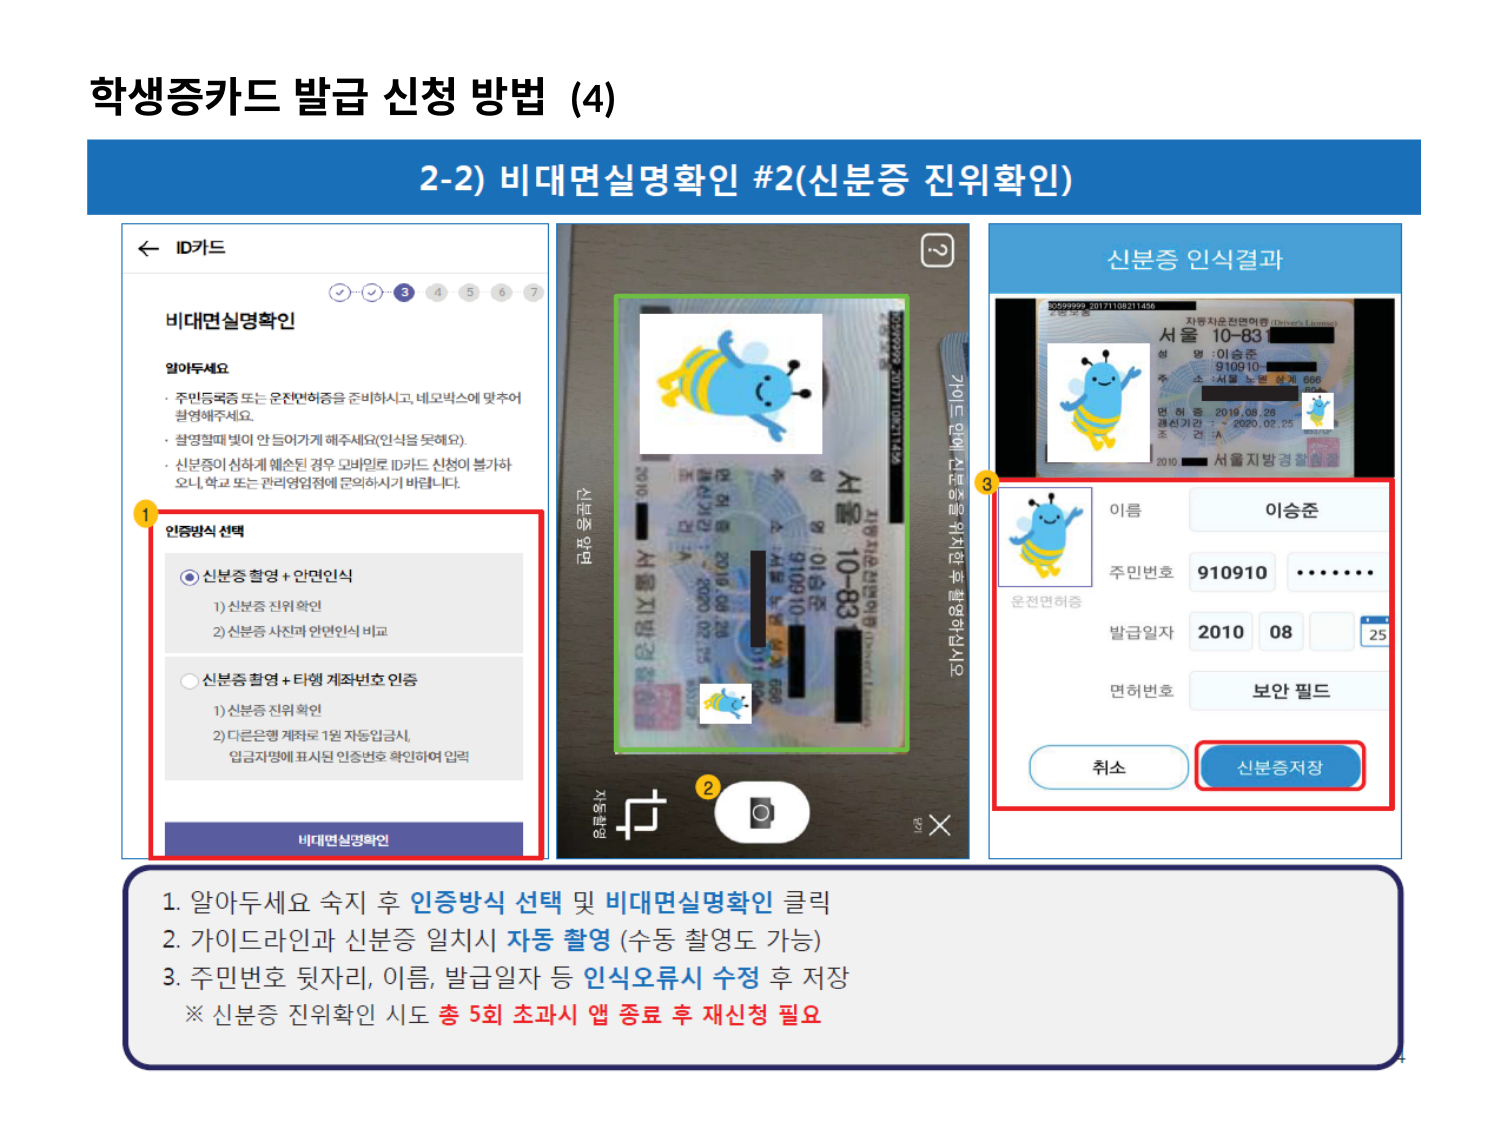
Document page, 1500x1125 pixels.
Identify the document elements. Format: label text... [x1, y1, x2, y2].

text_box 학생증카드 발급 신청 방법 (4) [74, 63, 632, 129]
picture [79, 129, 1421, 1082]
